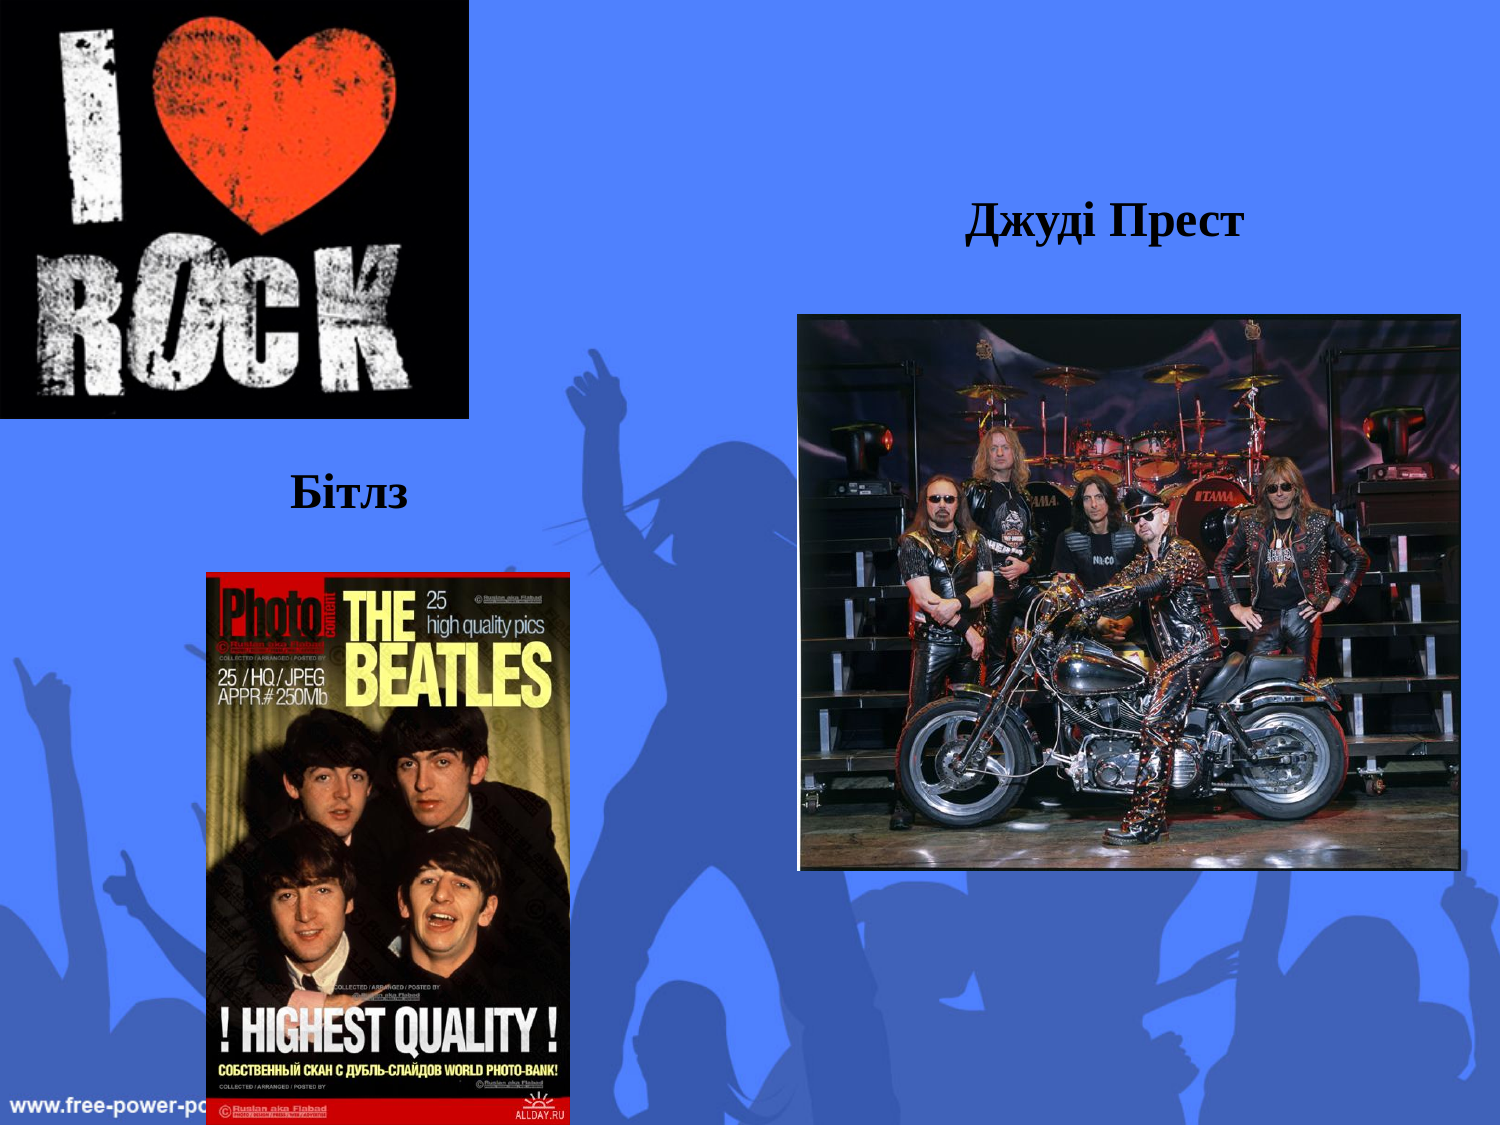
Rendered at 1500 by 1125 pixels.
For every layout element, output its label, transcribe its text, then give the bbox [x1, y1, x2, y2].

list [796, 314, 1461, 872]
list Джуді Прест [773, 148, 1437, 255]
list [206, 571, 570, 1125]
list Бітлз [17, 420, 681, 526]
picture [0, 0, 1500, 1125]
